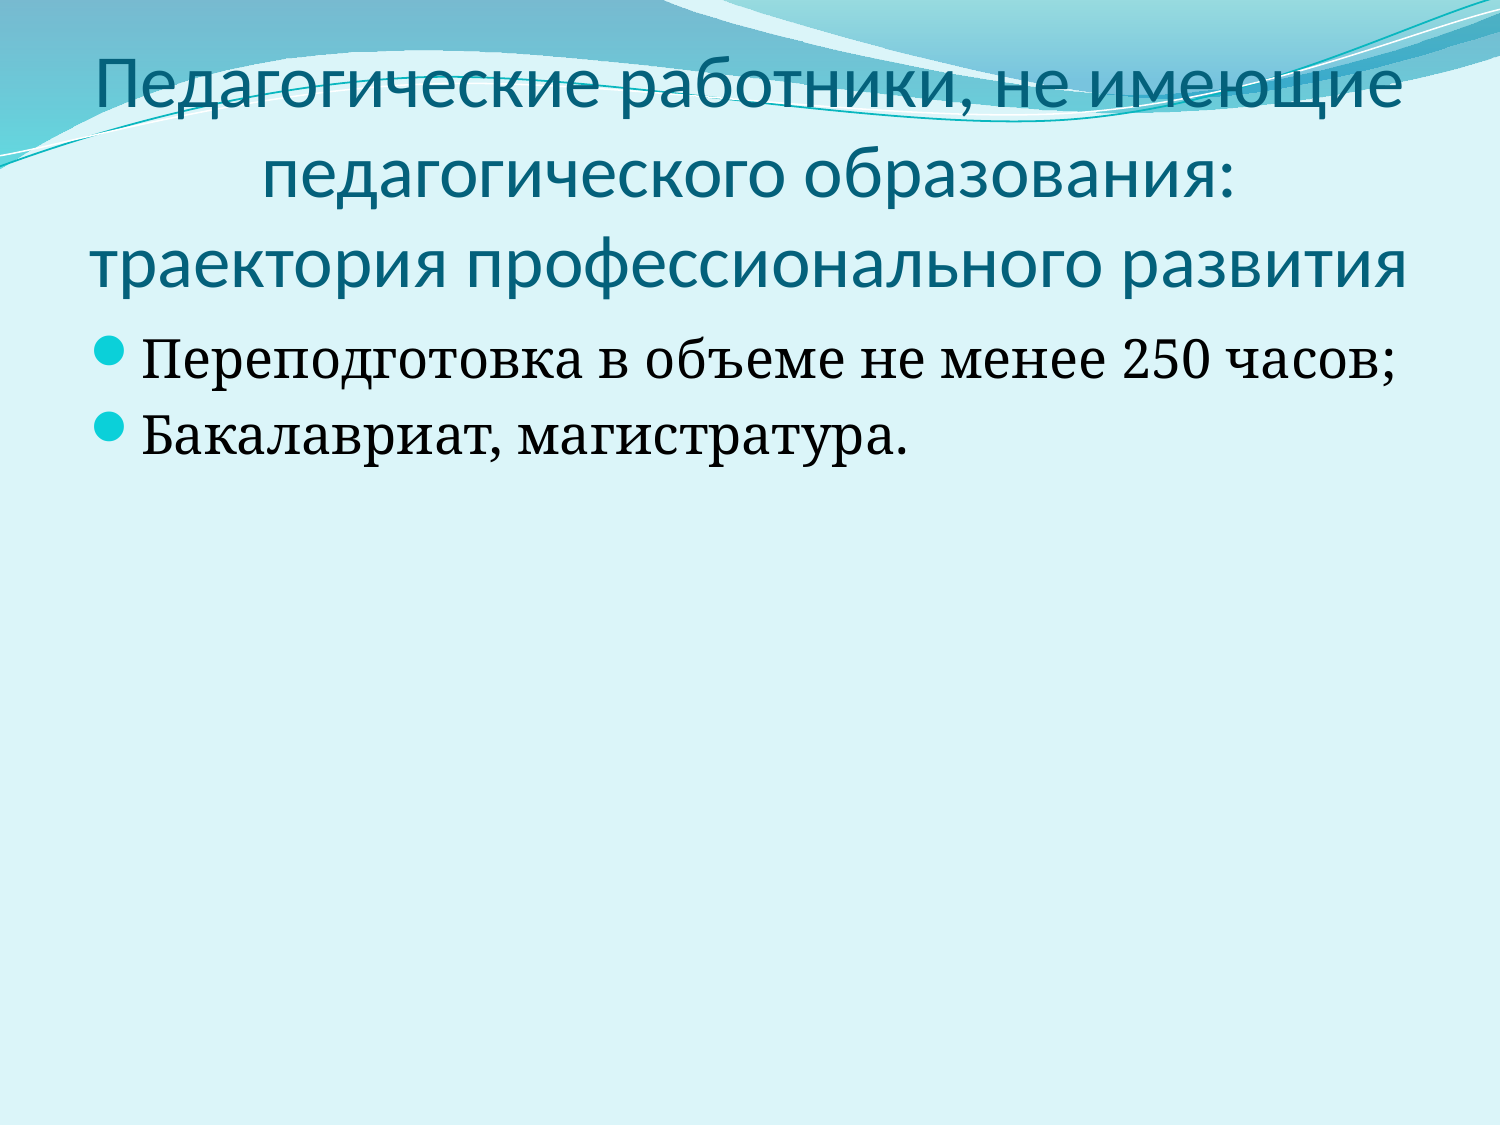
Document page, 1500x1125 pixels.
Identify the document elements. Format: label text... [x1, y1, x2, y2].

title Педагогические работники, не имеющие педагогического образования: траектория профессионального развития [75, 115, 1425, 303]
list Переподготовка в объеме не менее 250 часов; Бакалавриат, магистратура. [75, 317, 1425, 1038]
